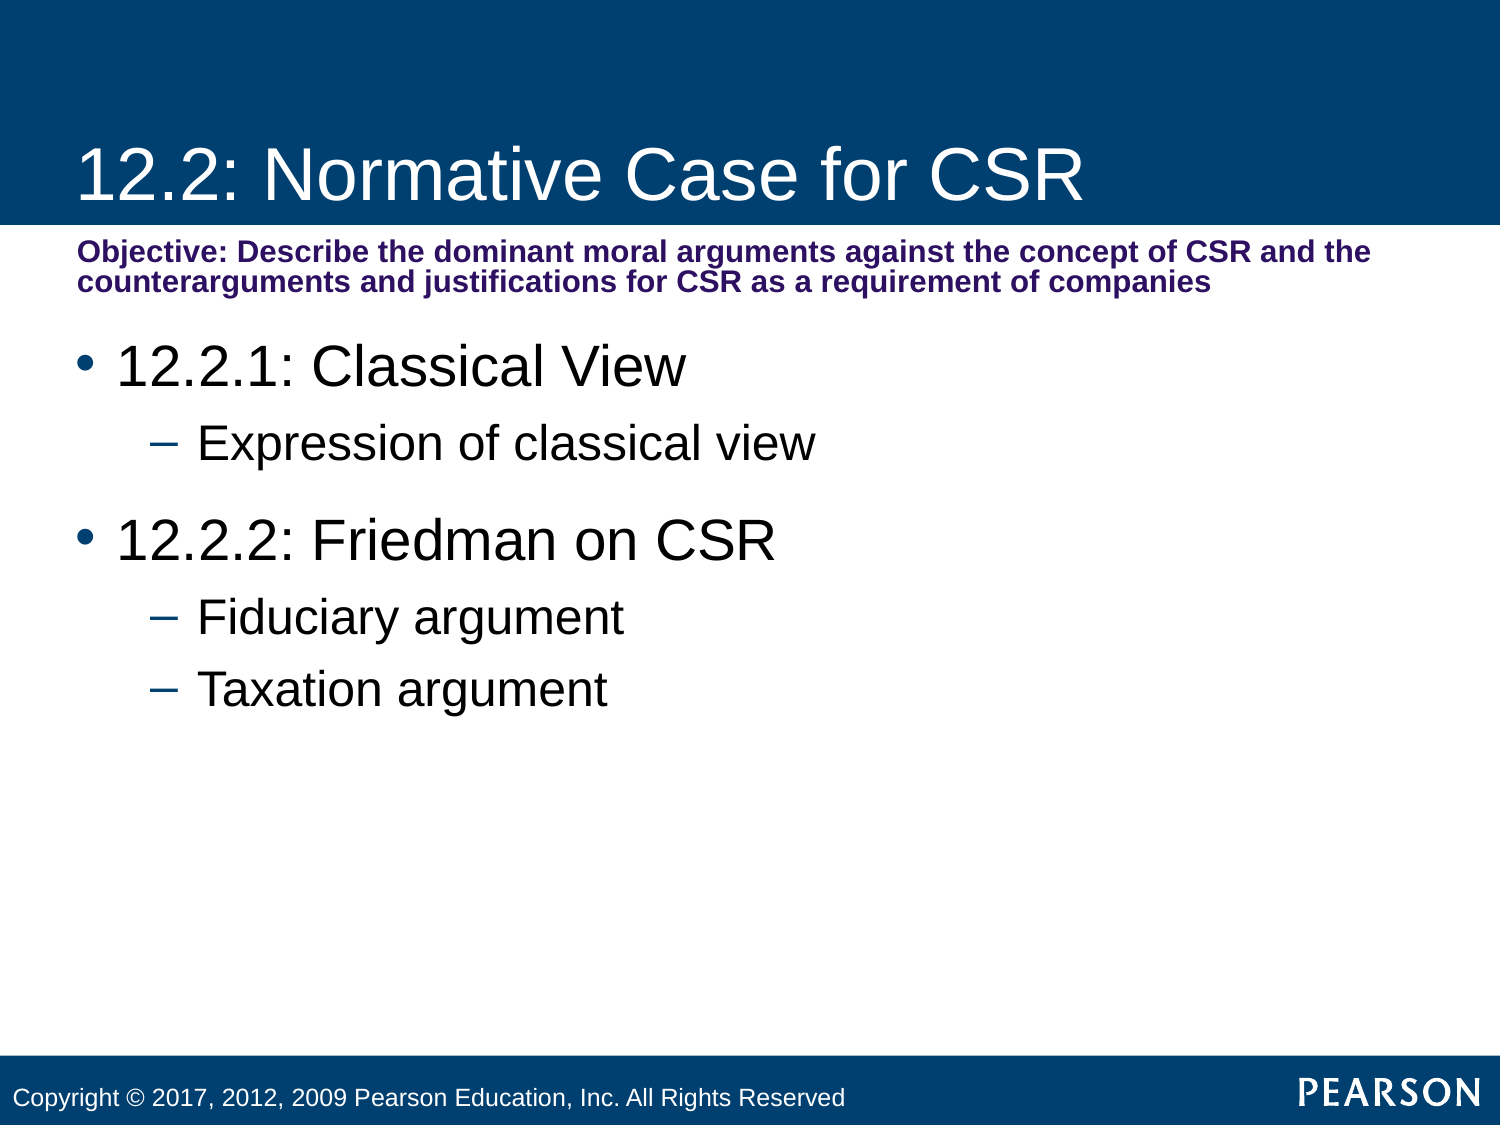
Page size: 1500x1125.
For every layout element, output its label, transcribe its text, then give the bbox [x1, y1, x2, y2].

list 12.2.1: Classical View Expression of classical view 12.2.2: Friedman on CSR Fiduciary argument Taxation argument [75, 327, 1425, 1005]
title 12.2: Normative Case for CSR [74, 35, 1426, 216]
list Objective: Describe the dominant moral arguments against the concept of CSR and the counterarguments and justifications for CSR as a requirement of companies [76, 238, 1427, 305]
footer Copyright © 2017, 2012, 2009 Pearson Education, Inc. All Rights Reserved [12, 1072, 1423, 1112]
